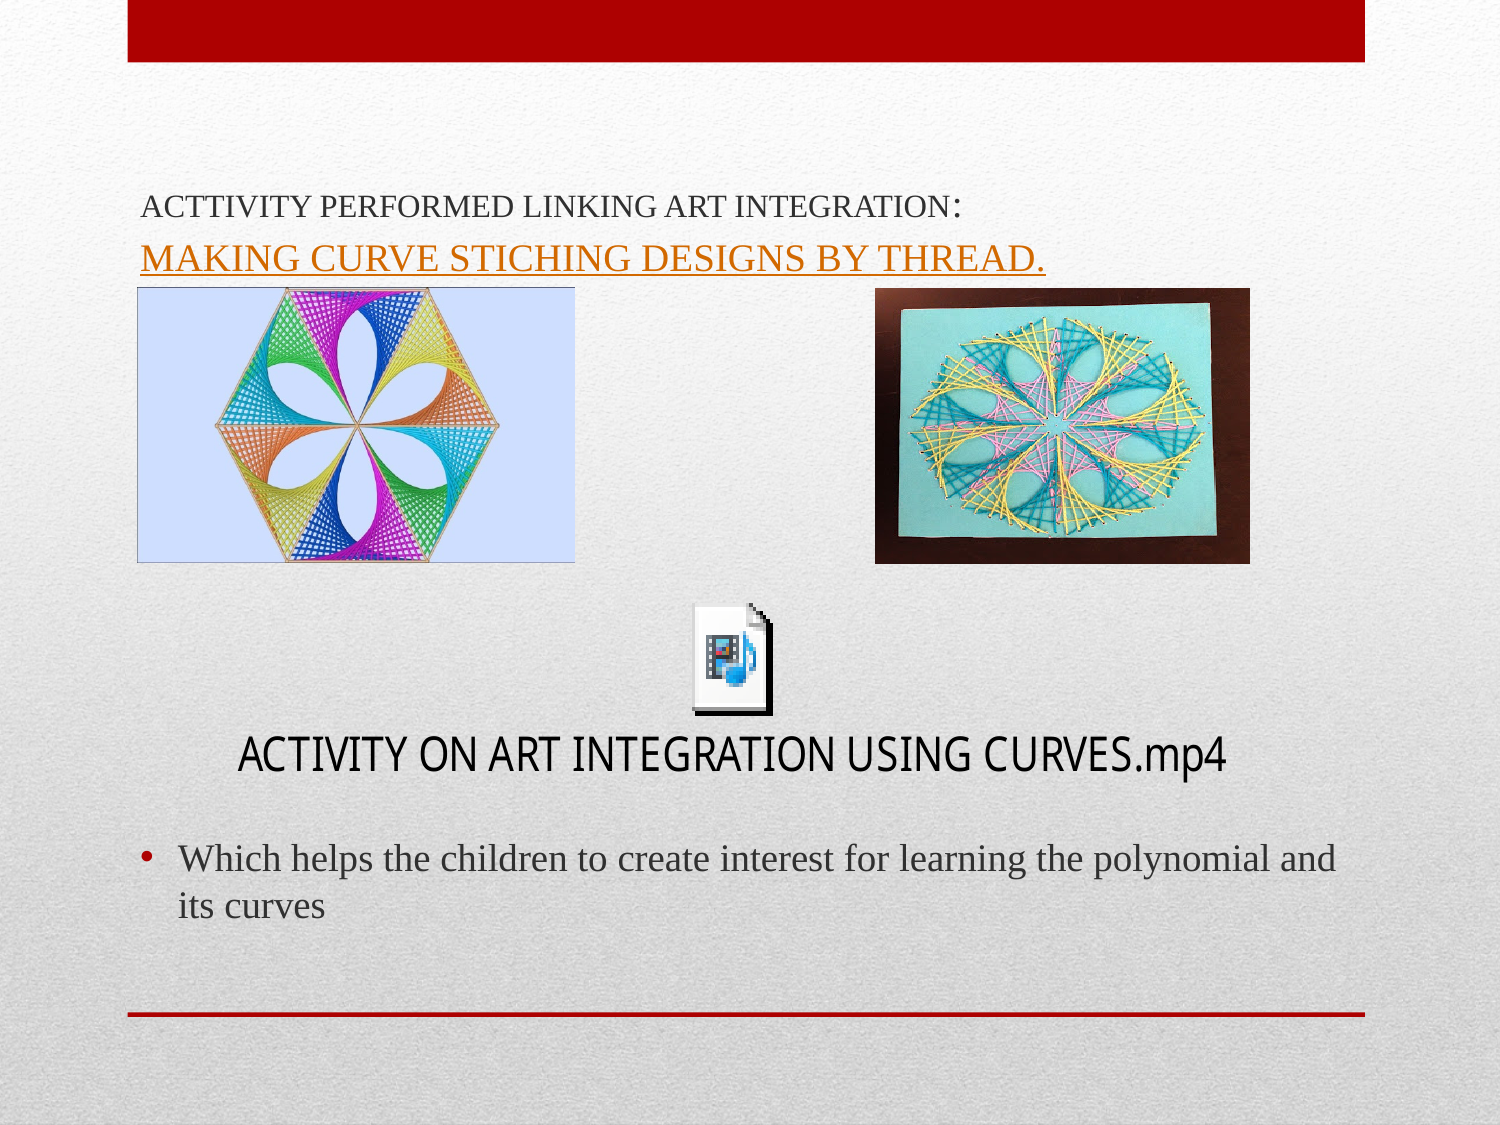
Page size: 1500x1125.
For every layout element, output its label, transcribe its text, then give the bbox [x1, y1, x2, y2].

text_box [136, 586, 1326, 801]
picture [136, 286, 576, 564]
list ACTTIVITY PERFORMED LINKING ART INTEGRATION: MAKING CURVE STICHING DESIGNS BY THREAD. Which helps the children to create interest for learning the polynomial and its curves [125, 112, 1363, 938]
picture [874, 287, 1251, 565]
